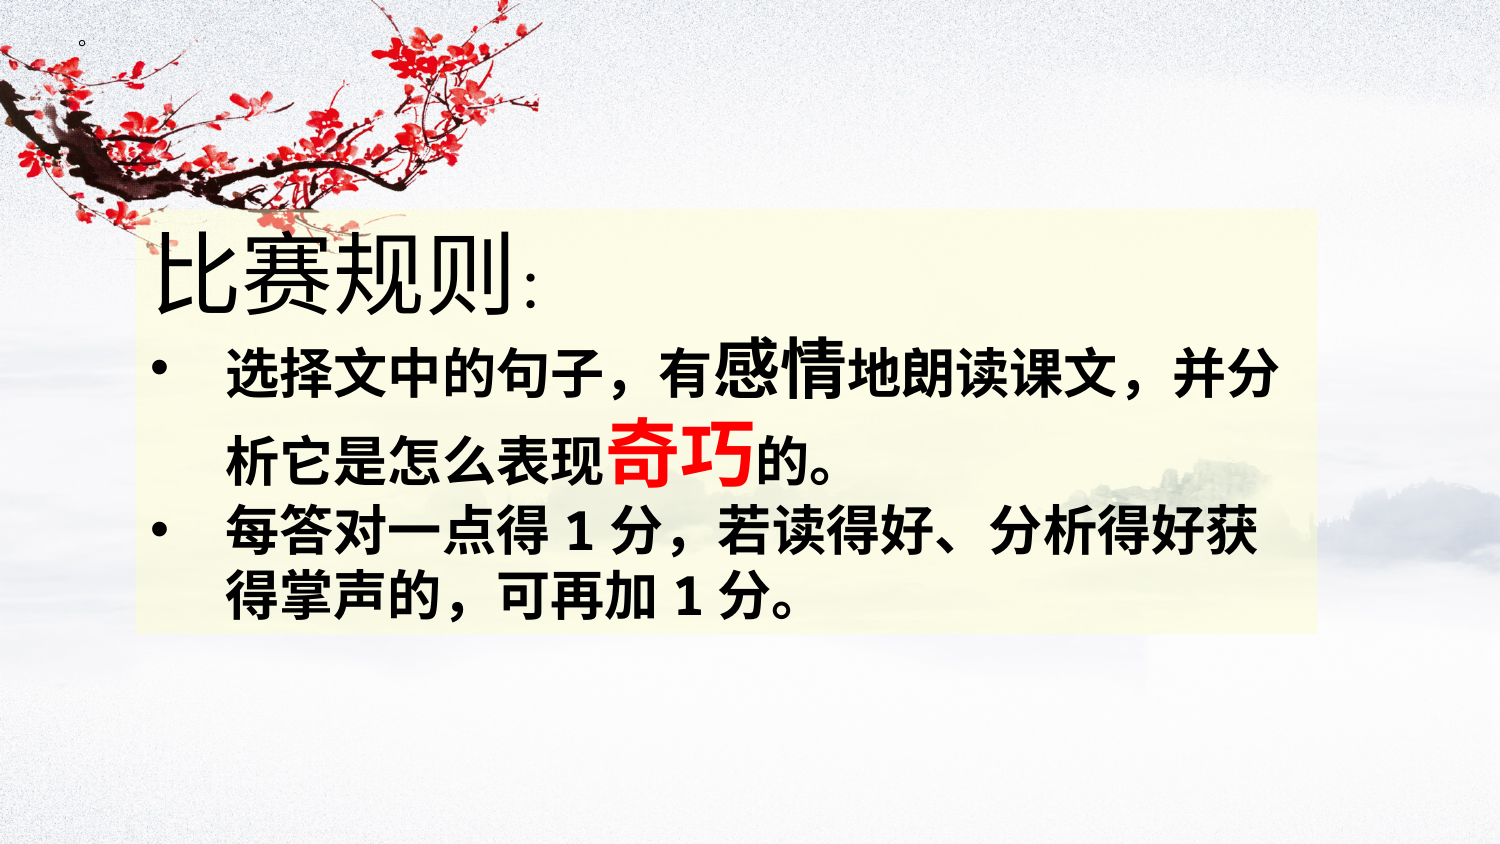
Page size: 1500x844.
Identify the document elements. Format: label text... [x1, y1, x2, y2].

text_box 比赛规则： 选择文中的句子，有感情地朗读课文，并分析它是怎么表现奇巧的。 每答对一点得1分，若读得好、分析得好获得掌声的，可再加1分。 [135, 209, 1318, 634]
picture [0, 0, 1500, 844]
